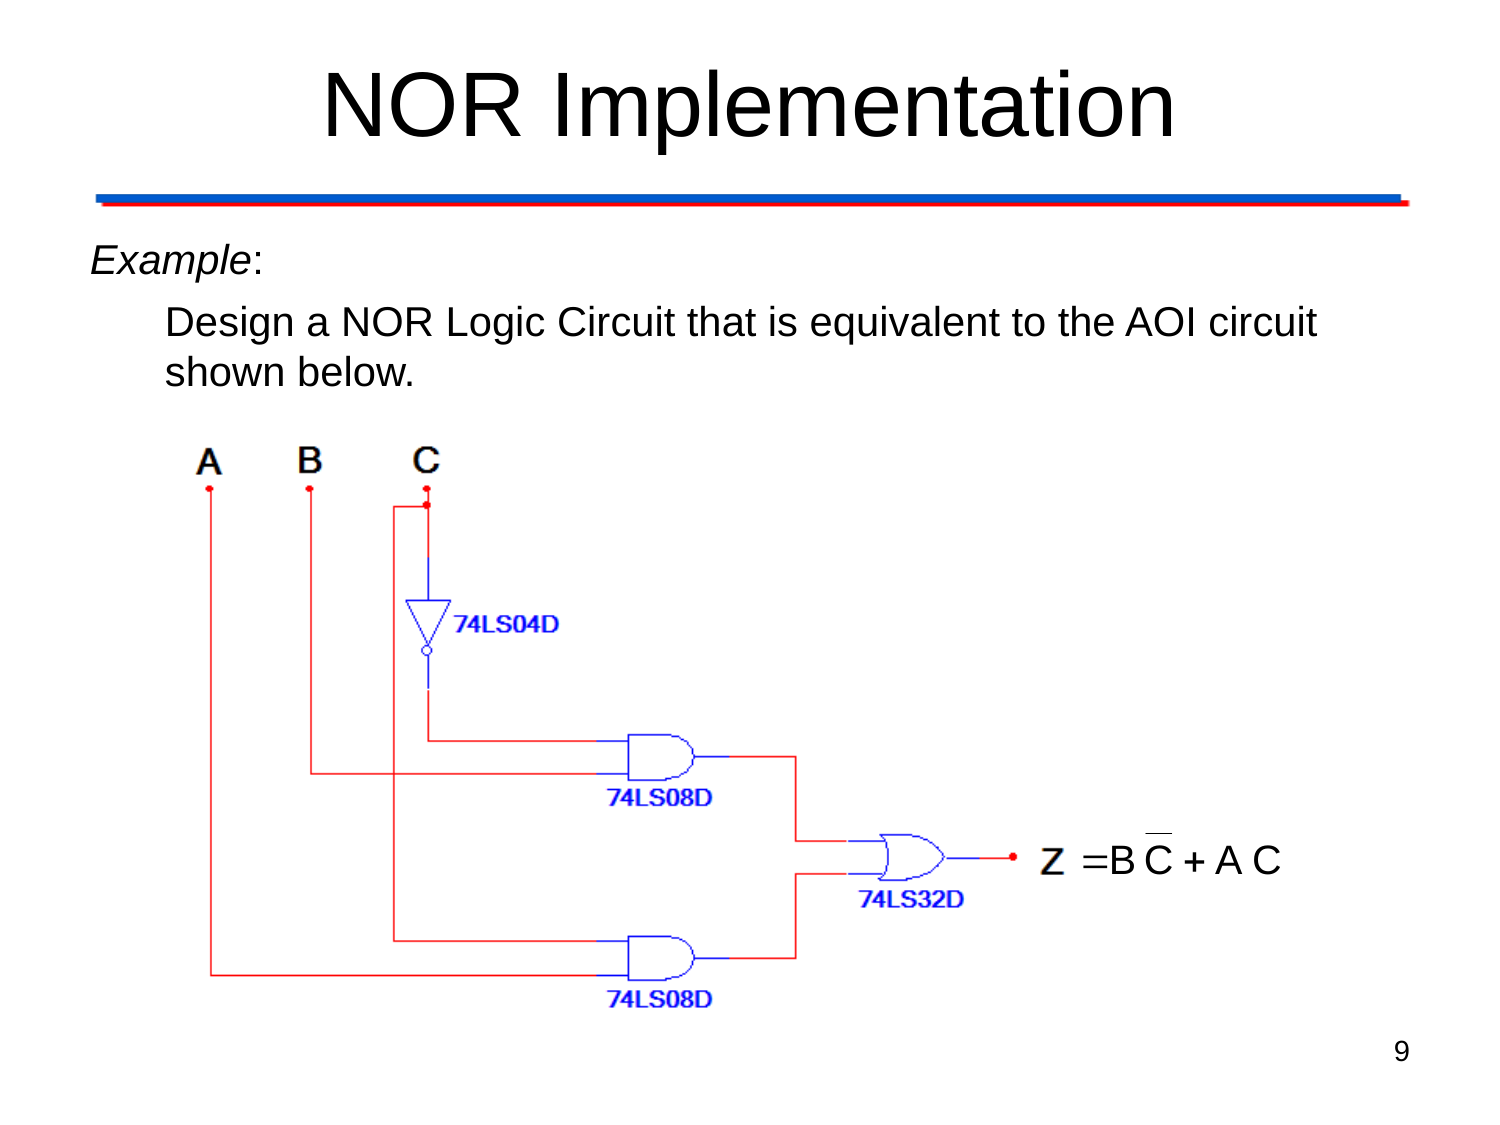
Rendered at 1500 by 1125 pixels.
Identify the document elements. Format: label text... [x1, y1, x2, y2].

picture [91, 200, 1412, 209]
slide_number 9 [1074, 1024, 1426, 1103]
picture [187, 427, 1087, 1026]
title NOR Implementation [0, 0, 1500, 200]
text_box Example: Design a NOR Logic Circuit that is equivalent to the AOI circuit shown below. [74, 224, 1413, 403]
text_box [1039, 825, 1287, 883]
